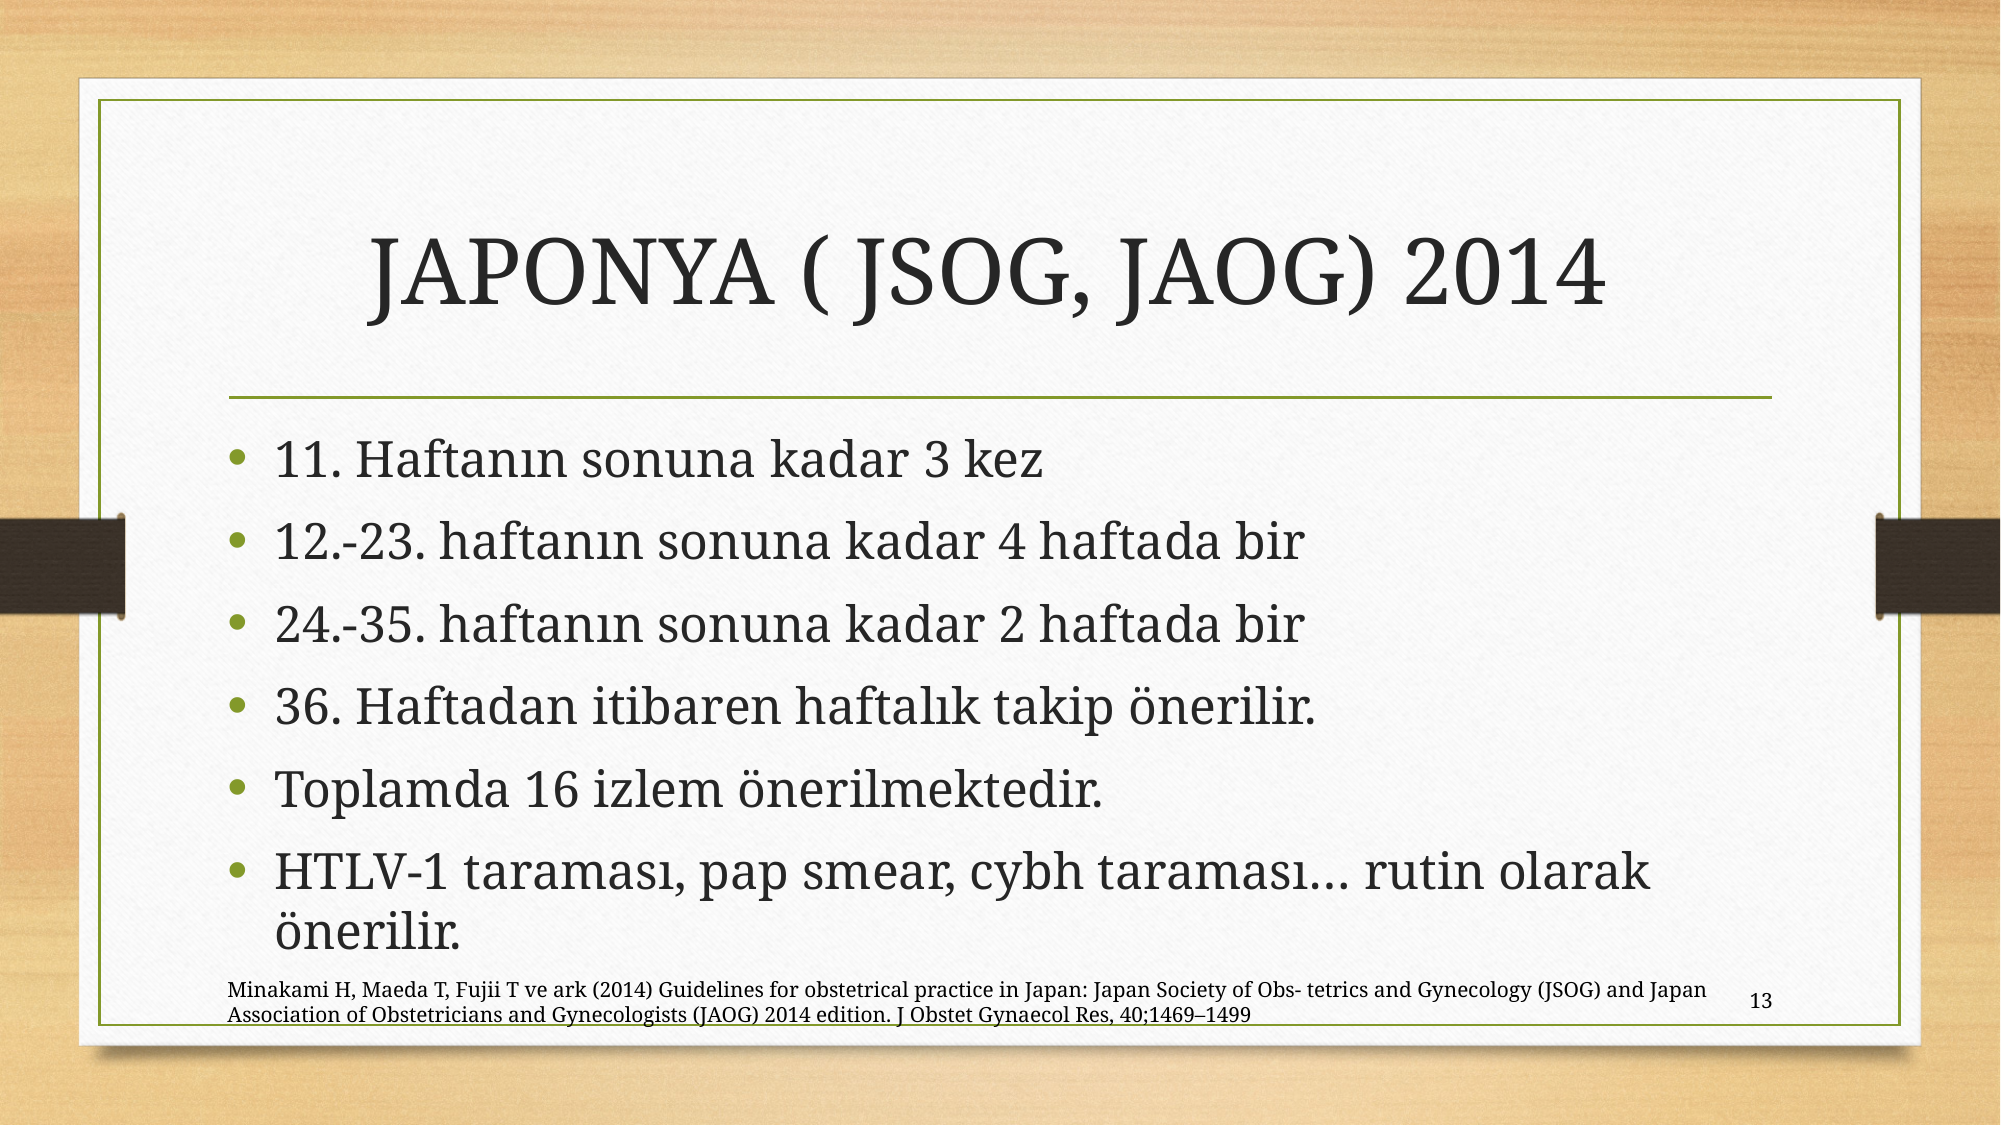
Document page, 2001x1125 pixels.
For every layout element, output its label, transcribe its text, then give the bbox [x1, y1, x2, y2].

footer Minakami H, Maeda T, Fujii T ve ark (2014) Guidelines for obstetrical practice in Japan: Japan Society of Obs- tetrics and Gynecology (JSOG) and Japan Association of Obstetricians and Gynecologists (JAOG) 2014 edition. J Obstet Gynaecol Res, 40;1469–1499 [212, 979, 1788, 1025]
title JAPONYA ( JSOG, JAOG) 2014 [212, 161, 1788, 375]
list 11. Haftanın sonuna kadar 3 kez 12.-23. haftanın sonuna kadar 4 haftada bir 24.-35. haftanın sonuna kadar 2 haftada bir 36. Haftadan itibaren haftalık takip önerilir. Toplamda 16 izlem önerilmektedir. HTLV-1 taraması, pap smear, cybh taraması… rutin olarak önerilir. [212, 419, 1788, 964]
picture [0, 0, 2001, 1125]
